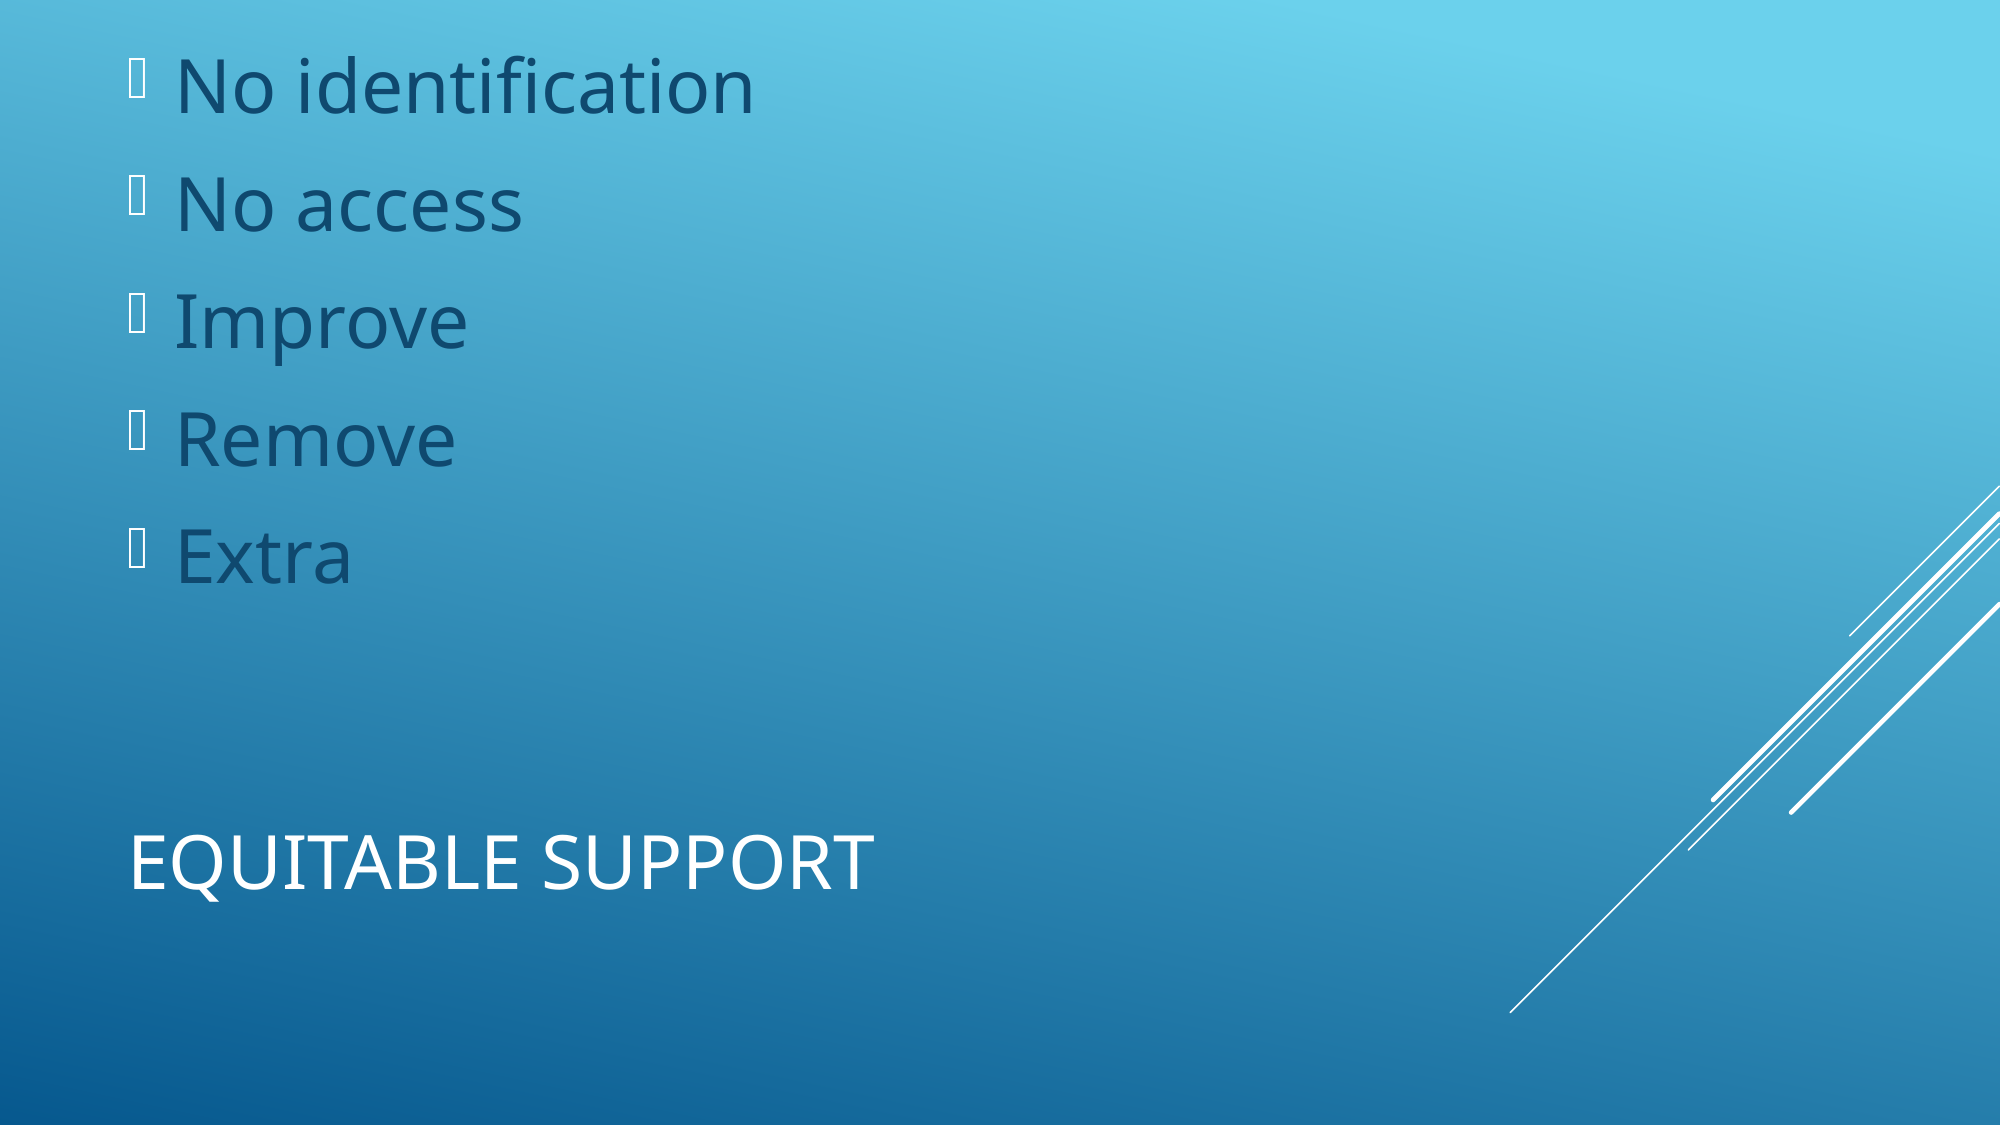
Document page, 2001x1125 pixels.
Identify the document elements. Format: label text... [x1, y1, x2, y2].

title Equitable support [112, 736, 1513, 984]
list No identification No access Improve Remove Extra [112, 31, 1513, 706]
